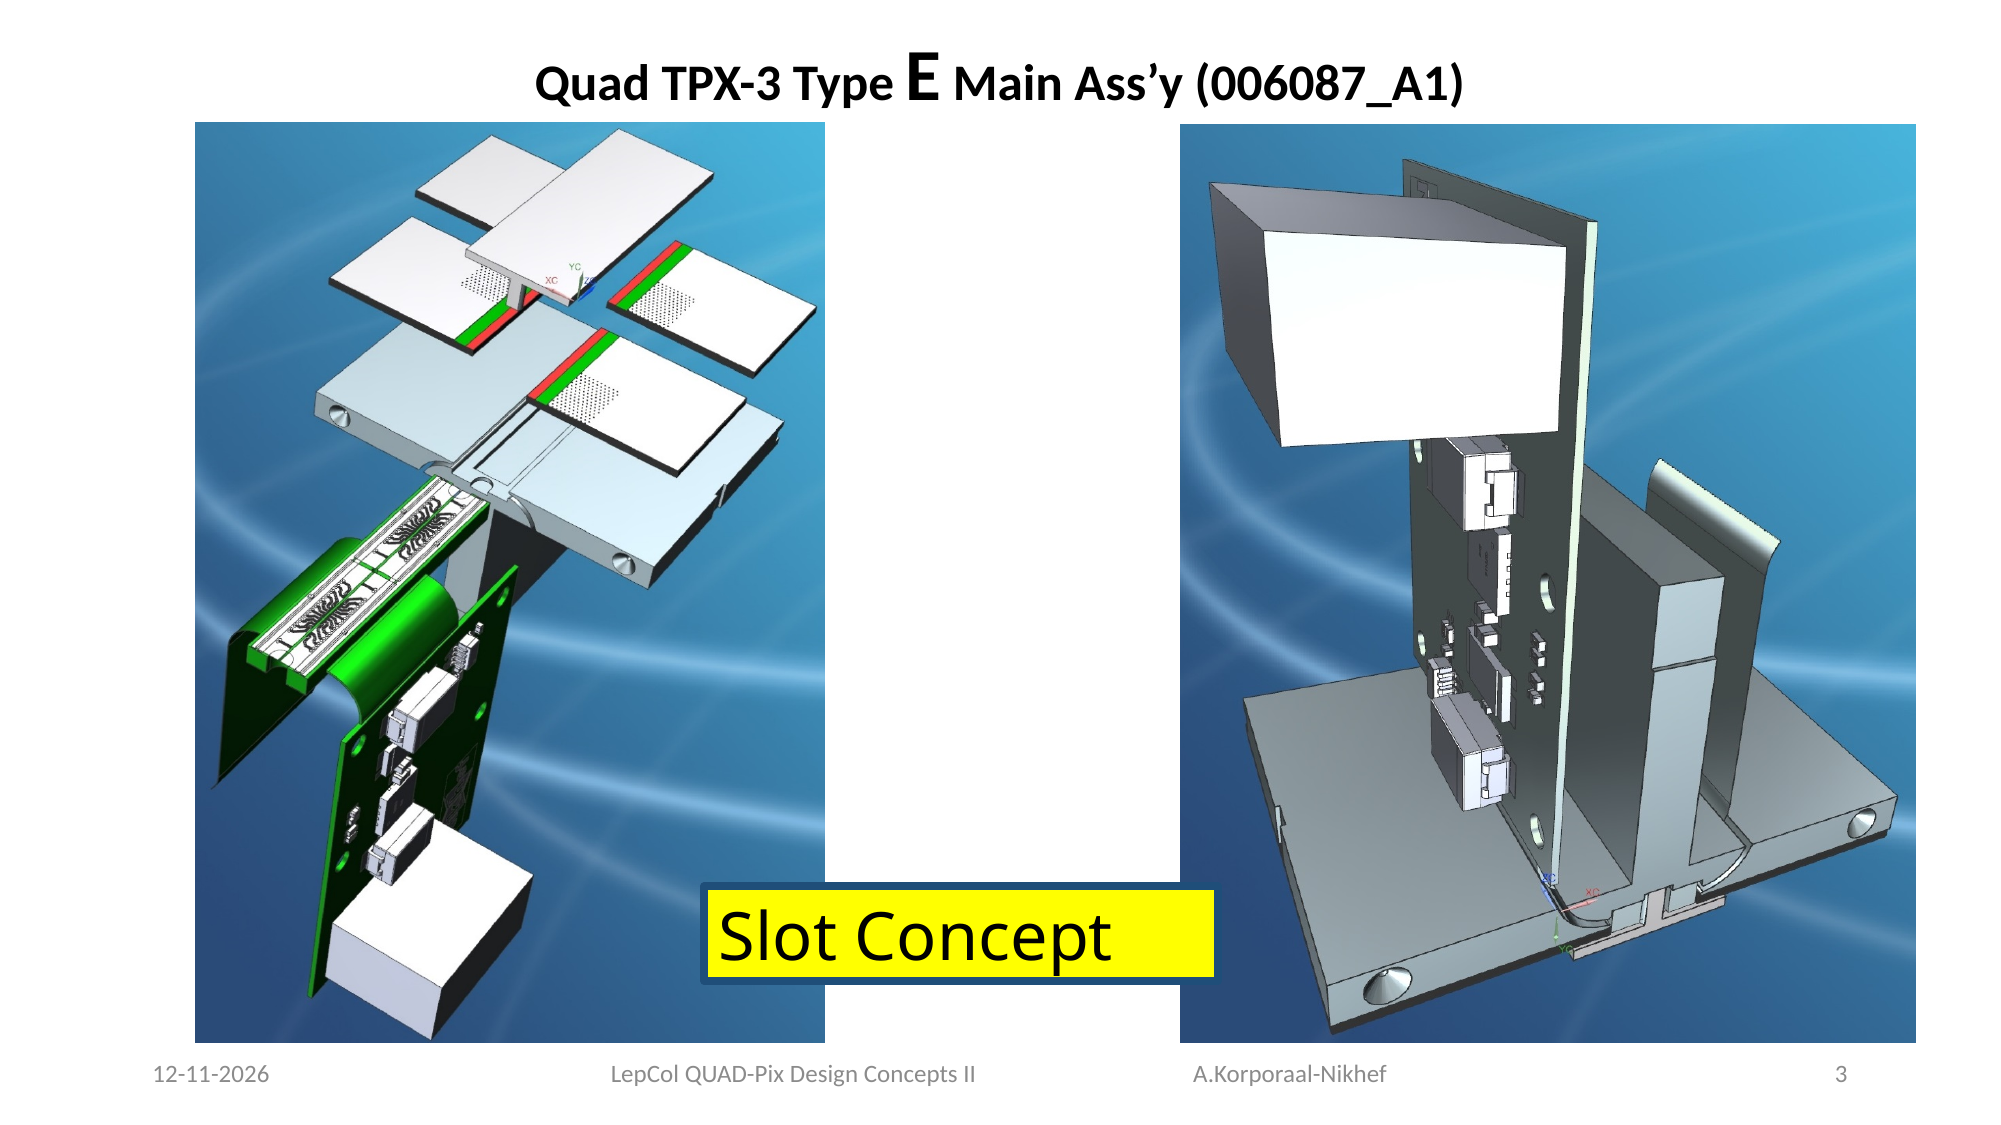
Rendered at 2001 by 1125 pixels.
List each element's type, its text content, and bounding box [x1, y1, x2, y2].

slide_number 3 [1412, 1043, 1863, 1103]
title Quad TPX-3 Type E Main Ass’y (006087_A1) [249, 29, 1750, 122]
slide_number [137, 1042, 303, 1103]
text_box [195, 122, 1916, 1043]
footer LepCol QUAD-Pix Design Concepts II A.Korporaal-Nikhef [303, 1043, 1412, 1103]
